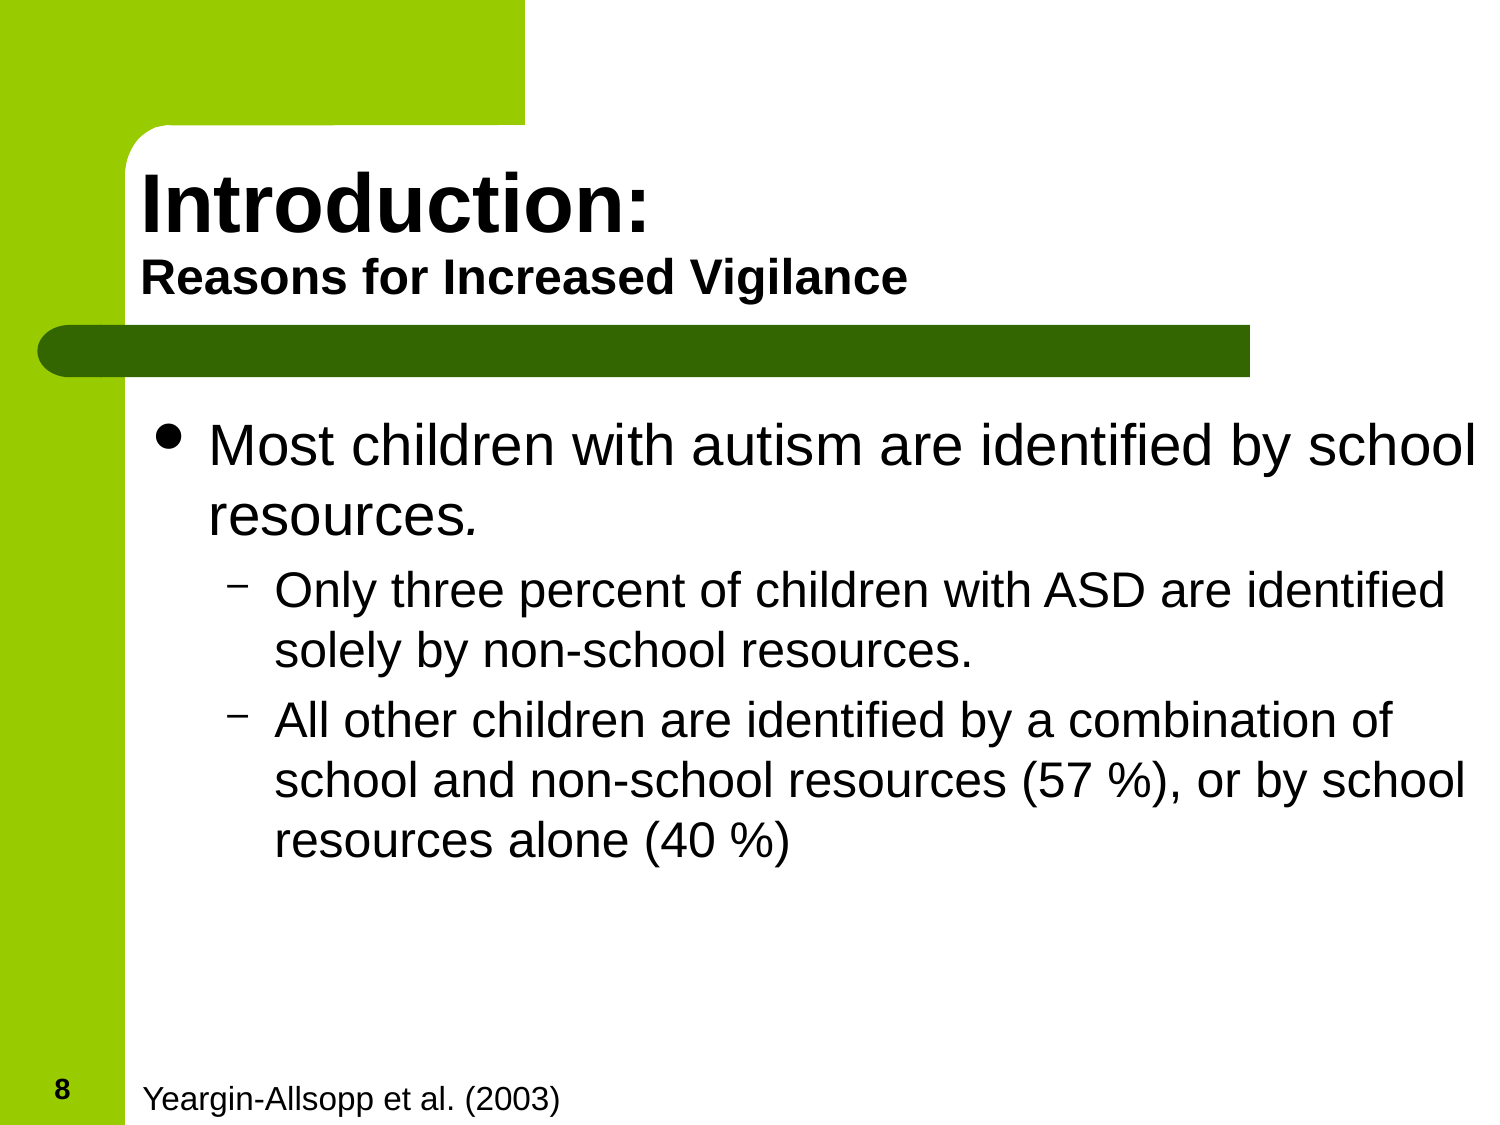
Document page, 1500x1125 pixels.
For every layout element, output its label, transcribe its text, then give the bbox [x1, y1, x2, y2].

title Introduction: Reasons for Increased Vigilance [124, 124, 1500, 313]
list Most children with autism are identified by school resources. Only three percent of children with ASD are identified solely by non-school resources. All other children are identified by a combination of school and non-school resources (57 %), or by school resources alone (40 %) [137, 399, 1500, 1125]
slide_number 8 [0, 1032, 126, 1113]
text_box Yeargin-Allsopp et al. (2003) [127, 1069, 577, 1125]
